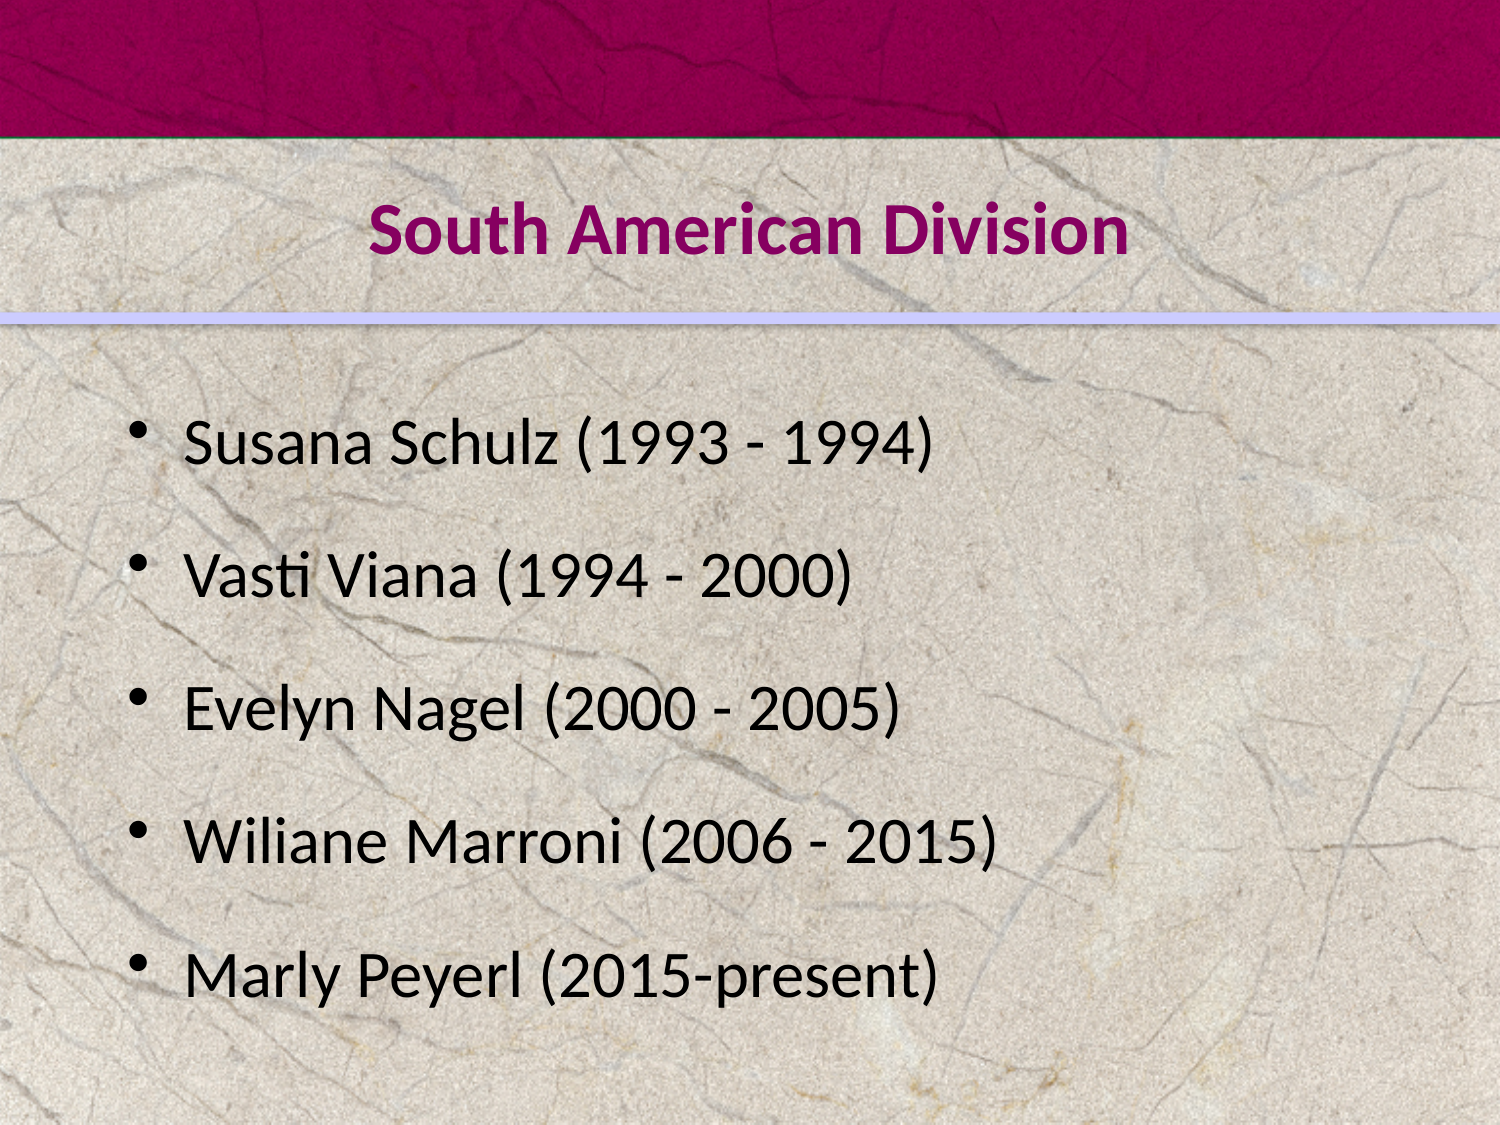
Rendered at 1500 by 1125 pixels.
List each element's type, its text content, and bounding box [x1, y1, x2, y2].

list Susana Schulz (1993 - 1994) Vasti Viana (1994 - 2000) Evelyn Nagel (2000 - 2005) Wiliane Marroni (2006 - 2015) Marly Peyerl (2015-present) [112, 349, 1388, 901]
picture [0, 0, 1500, 137]
title South American Division [0, 137, 1500, 311]
picture [0, 325, 1500, 1125]
text_box [0, 312, 1500, 325]
